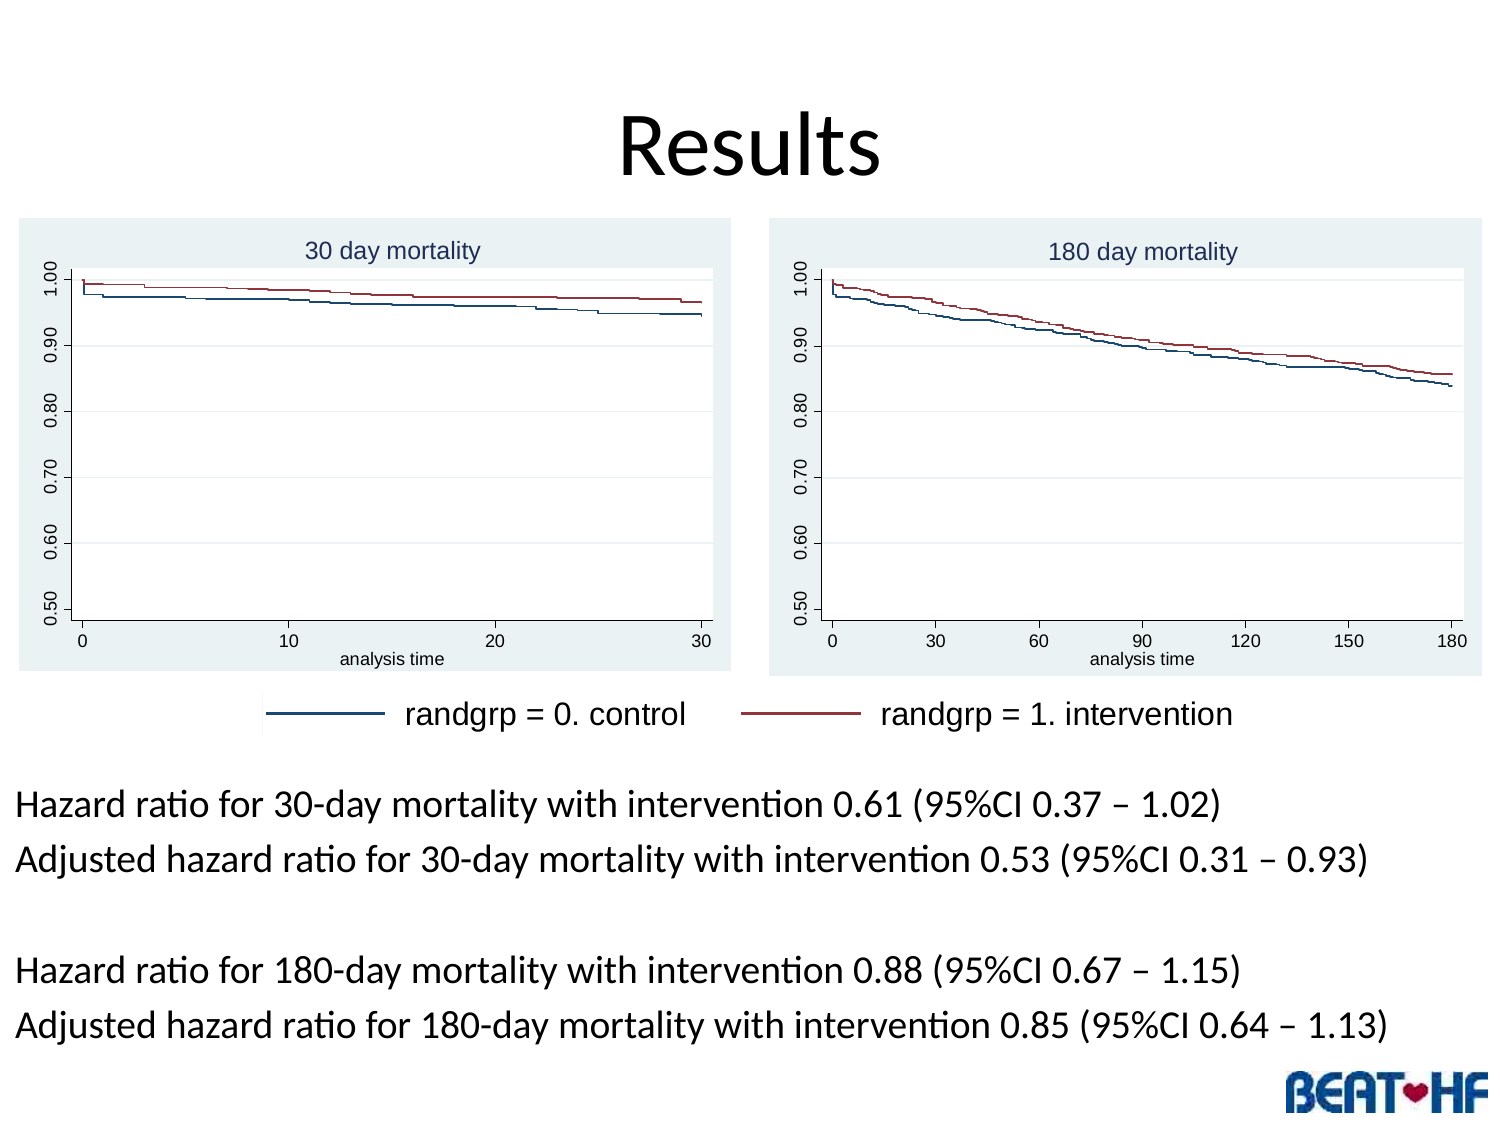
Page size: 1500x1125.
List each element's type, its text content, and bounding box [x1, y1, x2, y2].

list Hazard ratio for 30-day mortality with intervention 0.61 (95%CI 0.37 – 1.02) Adjusted hazard ratio for 30-day mortality with intervention 0.53 (95%CI 0.31 – 0.93) Hazard ratio for 180-day mortality with intervention 0.88 (95%CI 0.67 – 1.15) Adjusted hazard ratio for 180-day mortality with intervention 0.85 (95%CI 0.64 – 1.13) [0, 770, 1488, 1063]
picture [262, 691, 1251, 738]
title Results [75, 45, 1425, 233]
picture [12, 212, 738, 671]
picture [762, 212, 1488, 676]
picture [1286, 1071, 1488, 1113]
